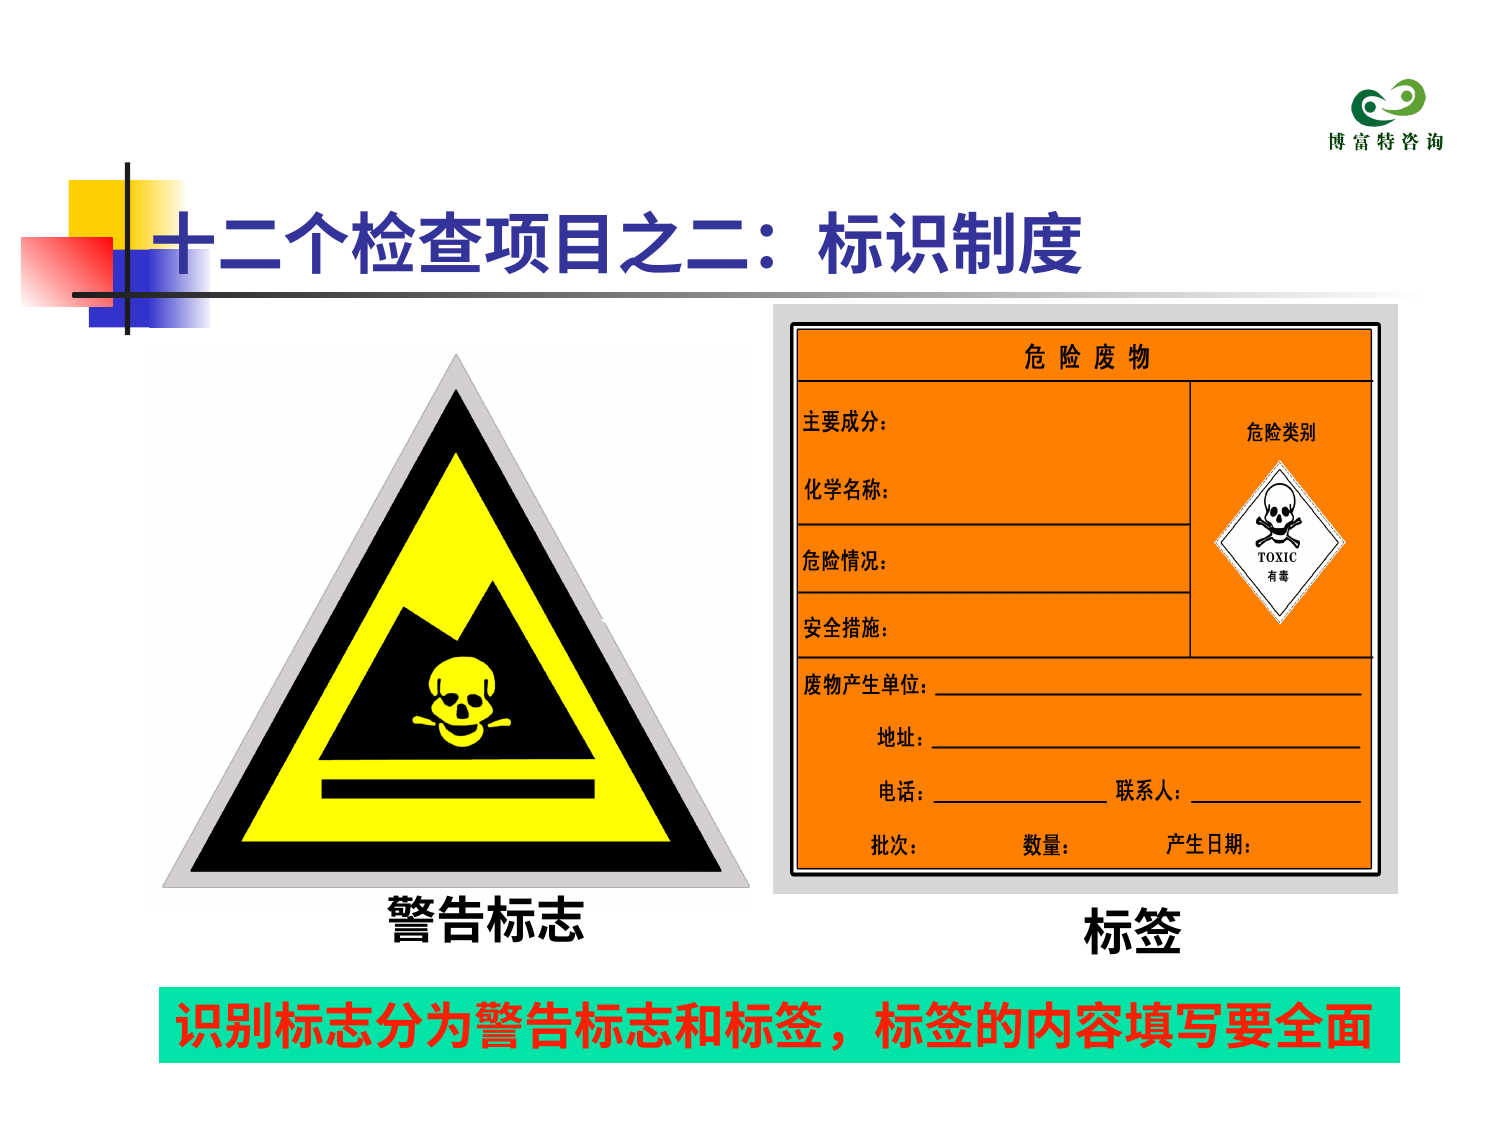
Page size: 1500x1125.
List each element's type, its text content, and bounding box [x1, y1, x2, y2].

text_box 标签 [1069, 894, 1376, 1053]
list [147, 349, 750, 905]
picture [1314, 78, 1462, 153]
text_box 识别标志分为警告标志和标签，标签的内容填写要全面 [159, 987, 1400, 1063]
text_box 警告标志 [372, 905, 691, 957]
title 十二个检查项目之二：标识制度 [135, 101, 1415, 290]
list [773, 302, 1399, 894]
